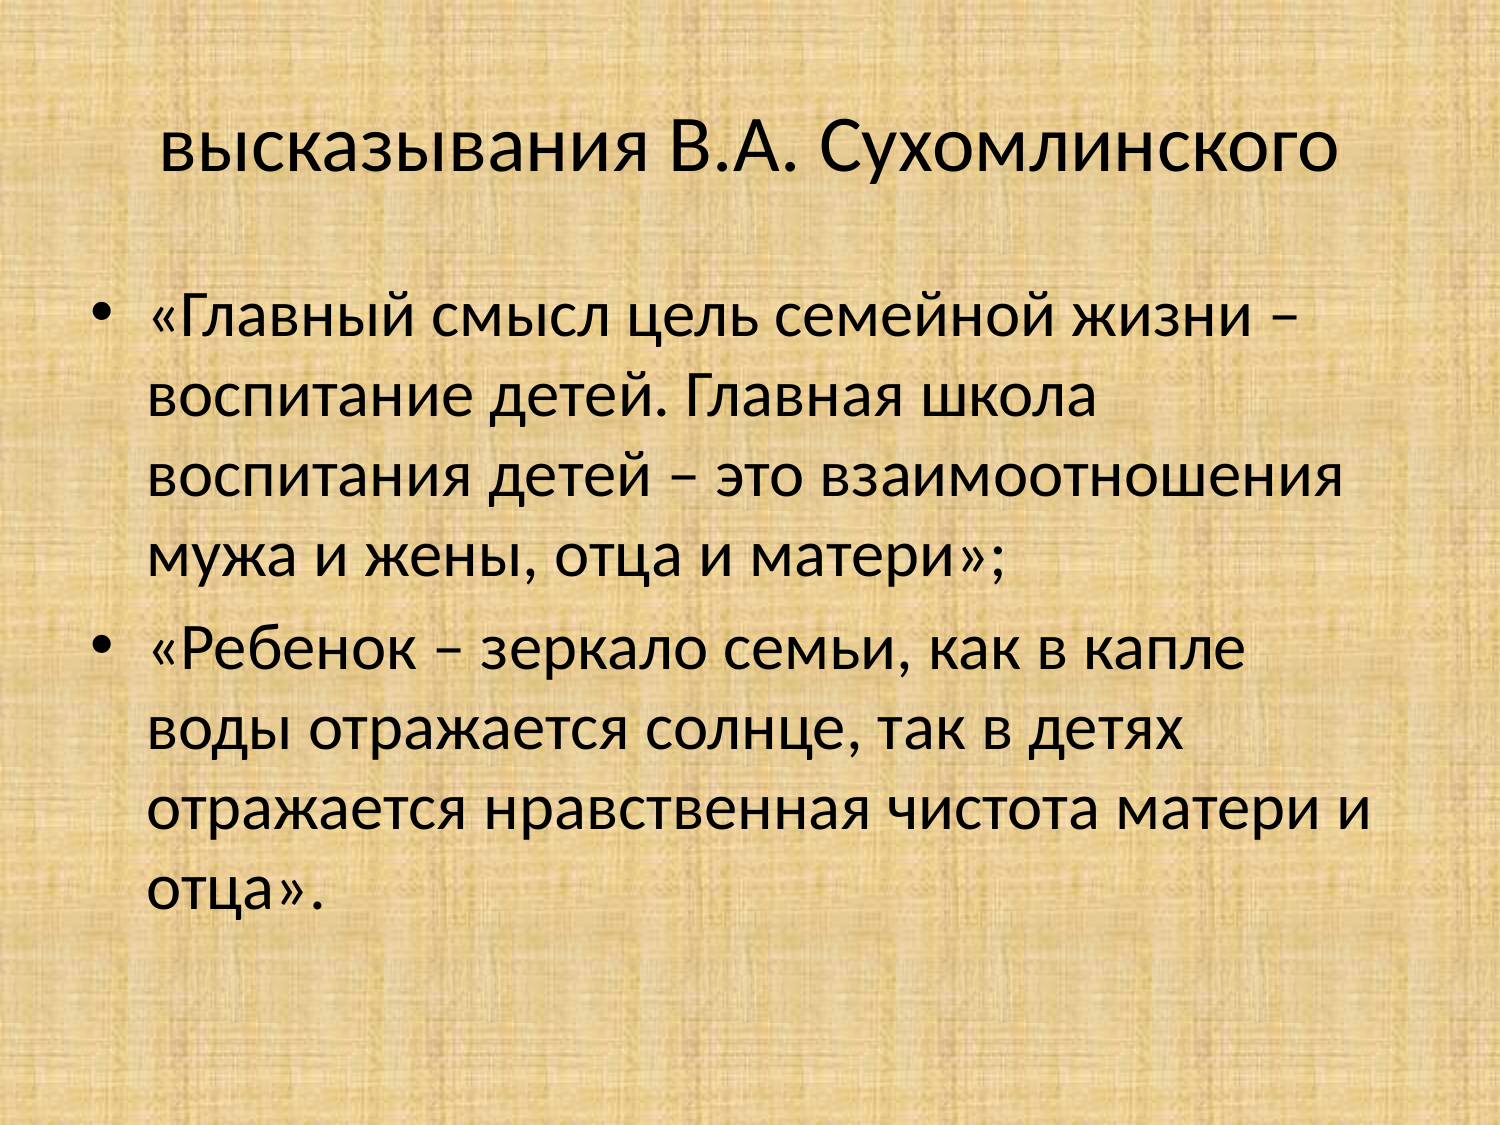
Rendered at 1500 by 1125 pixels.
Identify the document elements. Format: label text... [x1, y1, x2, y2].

list «Главный смысл цель семейной жизни – воспитание детей. Главная школа воспитания детей – это взаимоотношения мужа и жены, отца и матери»; «Ребенок – зеркало семьи, как в капле воды отражается солнце, так в детях отражается нравственная чистота матери и отца». [75, 262, 1425, 1005]
picture [0, 0, 1500, 1125]
title высказывания В.А. Сухомлинского [75, 45, 1425, 233]
